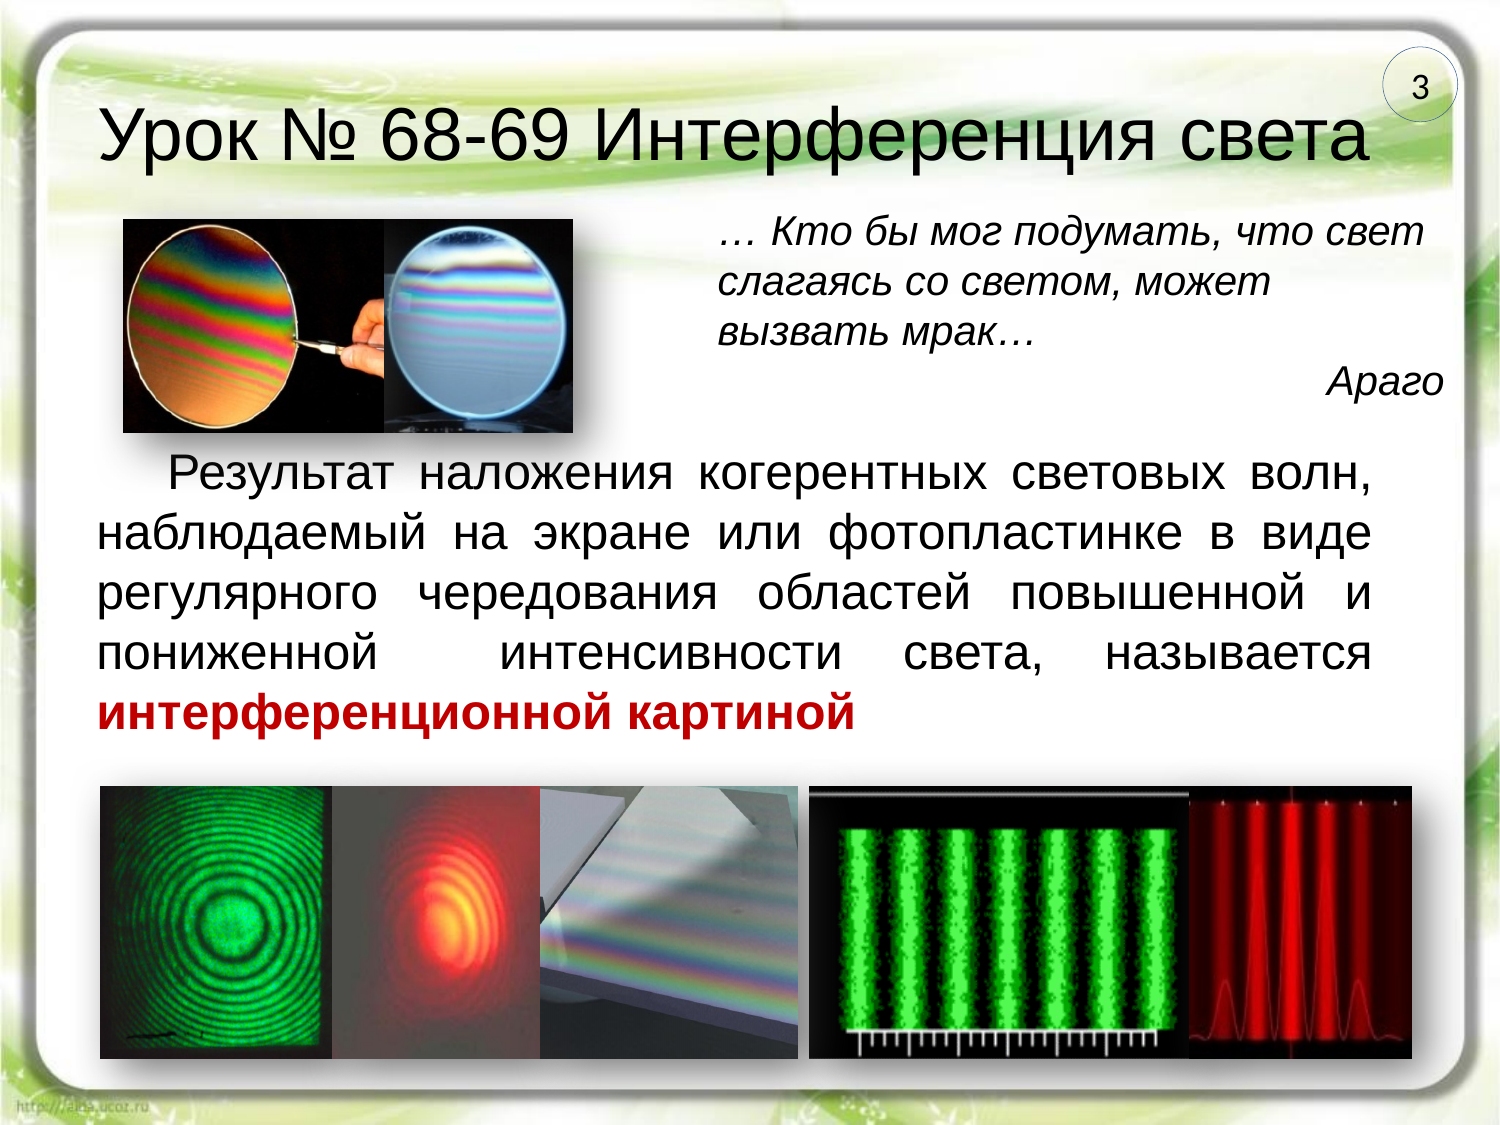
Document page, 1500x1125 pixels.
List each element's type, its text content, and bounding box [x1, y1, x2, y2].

text_box … Кто бы мог подумать, что свет слагаясь со светом, может вызвать мрак… Араго [702, 196, 1471, 412]
text_box 3 [1381, 44, 1460, 124]
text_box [99, 786, 798, 1059]
text_box Результат наложения когерентных световых волн, наблюдаемый на экране или фотопластинке в виде регулярного чередования областей повышенной и пониженной интенсивности света, называется интерференционной картиной [53, 432, 1388, 748]
picture [0, 0, 1500, 1125]
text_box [808, 786, 1412, 1059]
text_box Урок № 68-69 Интерференция света [82, 78, 1386, 183]
